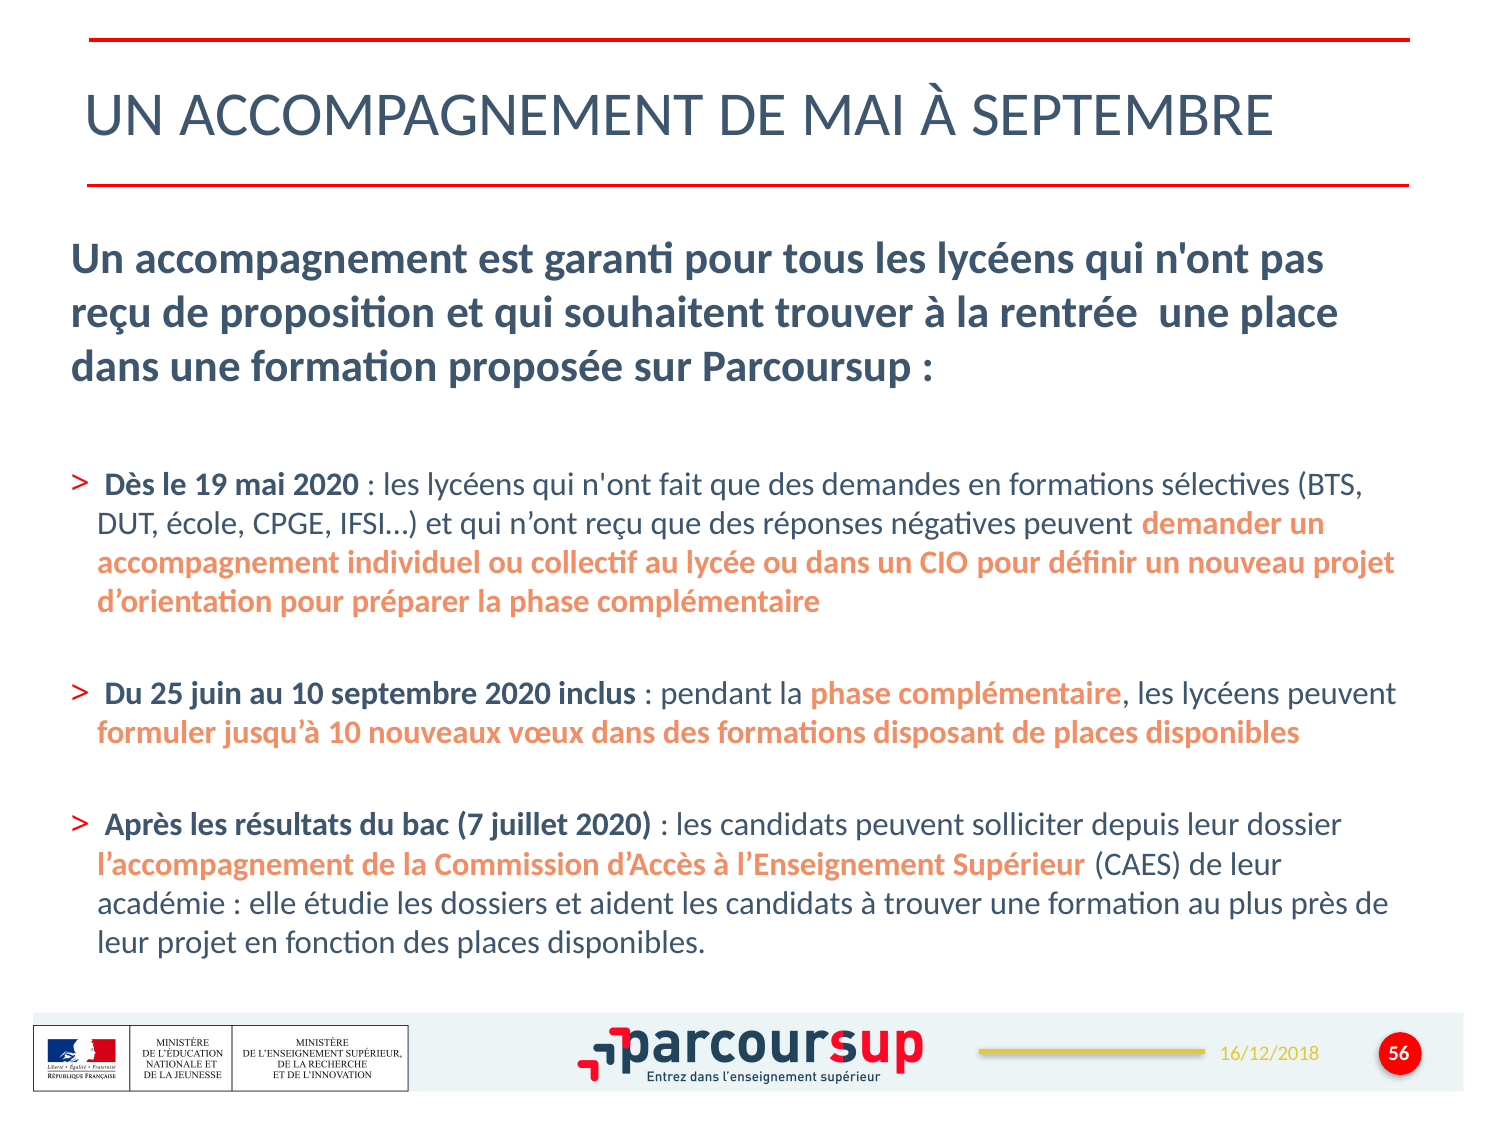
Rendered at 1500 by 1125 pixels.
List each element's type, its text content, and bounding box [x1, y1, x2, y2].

picture [0, 0, 1499, 1124]
slide_number 56 [1368, 1031, 1430, 1074]
list Un accompagnement est garanti pour tous les lycéens qui n'ont pas reçu de proposition et qui souhaitent trouver à la rentrée une place dans une formation proposée sur Parcoursup : Dès le 19 mai 2020 : les lycéens qui n'ont fait que des demandes en formations sélectives (BTS, DUT, école, CPGE, IFSI…) et qui n’ont reçu que des réponses négatives peuvent demander un accompagnement individuel ou collectif au lycée ou dans un CIO pour définir un nouveau projet d’orientation pour préparer la phase complémentaire Du 25 juin au 10 septembre 2020 inclus : pendant la phase complémentaire, les lycéens peuvent formuler jusqu’à 10 nouveaux vœux dans des formations disposant de places disponibles Après les résultats du bac (7 juillet 2020) : les candidats peuvent solliciter depuis leur dossier l’accompagnement de la Commission d’Accès à l’Enseignement Supérieur (CAES) de leur académie : elle étudie les dossiers et aident les candidats à trouver une formation au plus près de leur projet en fonction des places disponibles. [55, 220, 1429, 996]
title Un accompagnement de mai à septembre [69, 12, 1409, 220]
